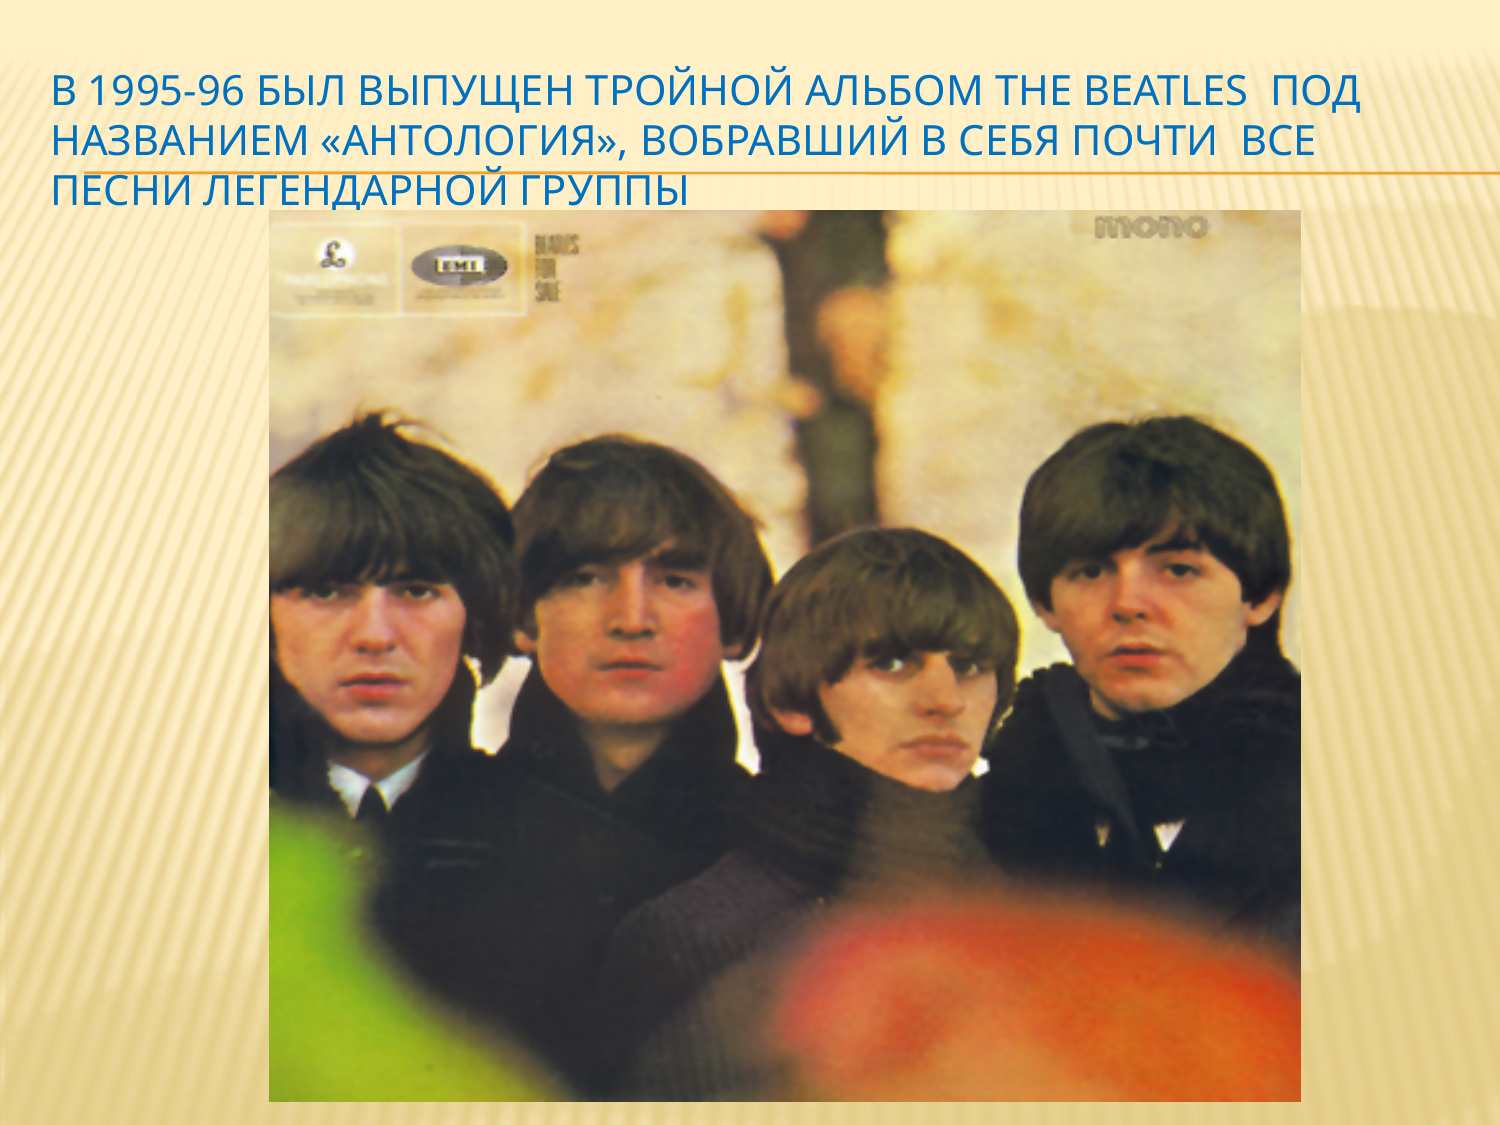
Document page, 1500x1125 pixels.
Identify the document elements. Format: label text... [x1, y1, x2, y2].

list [269, 210, 1302, 1102]
title В 1995-96 был выпущен тройной альбом The Beatles под названием «Антология», вобравший в себя почти все песни легендарной группы [35, 70, 1461, 208]
